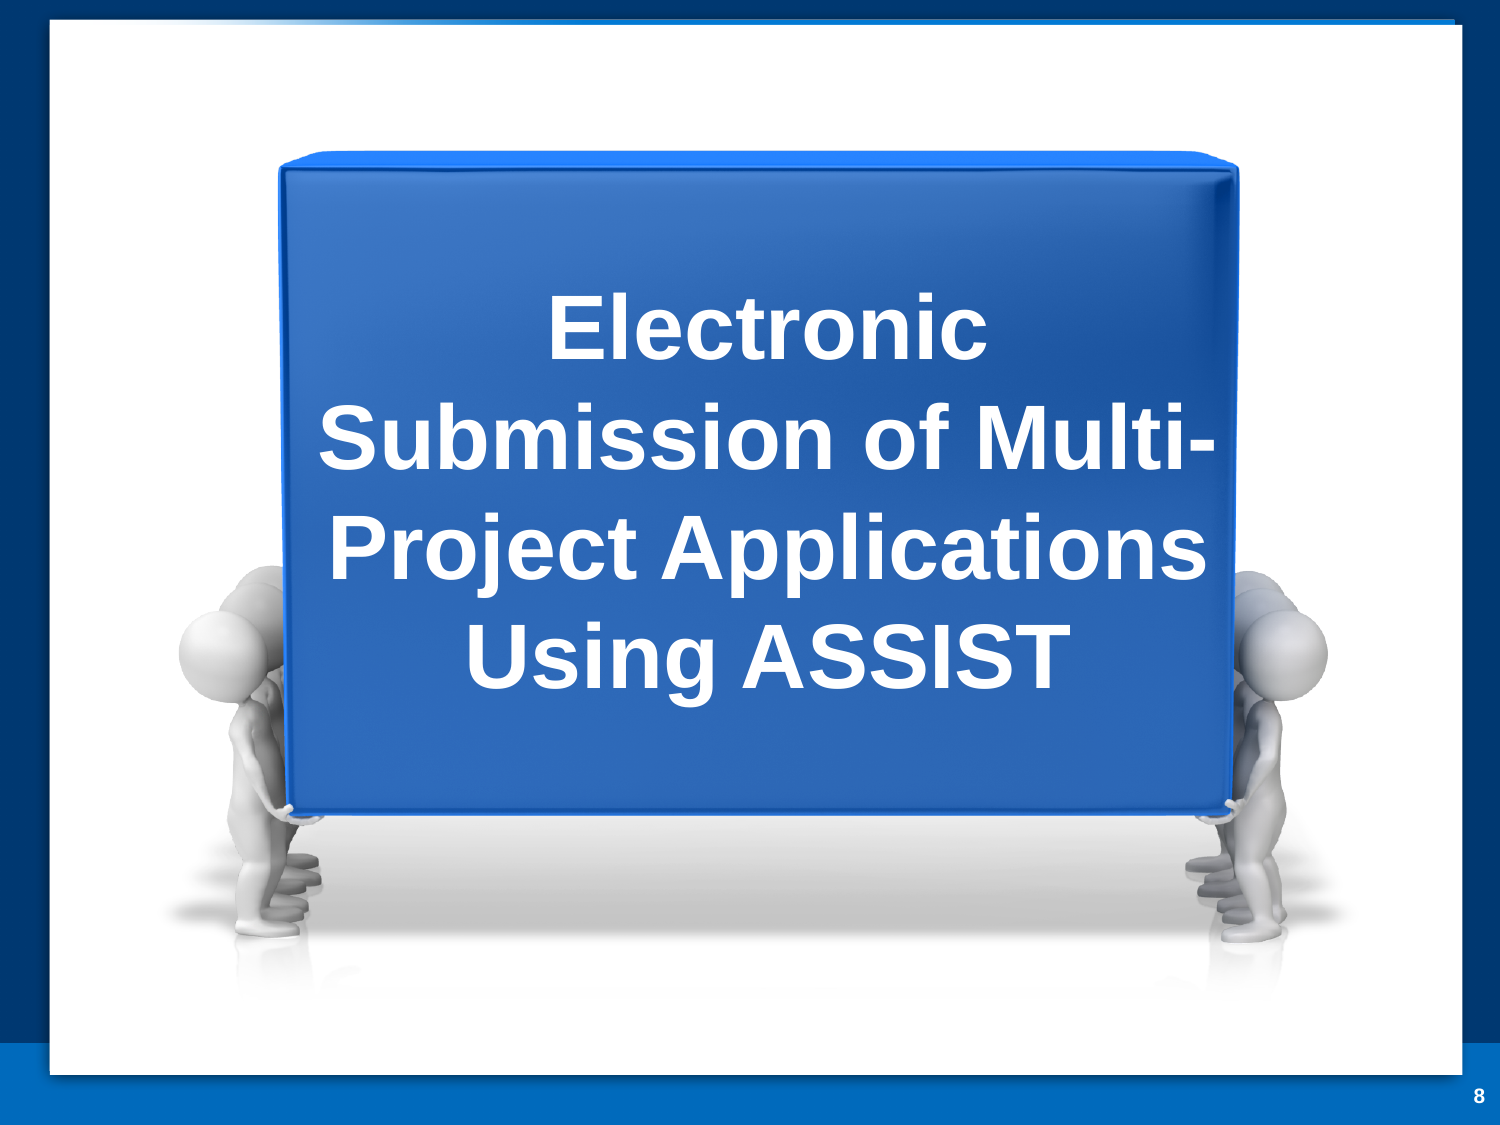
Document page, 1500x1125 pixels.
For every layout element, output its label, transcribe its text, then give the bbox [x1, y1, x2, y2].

slide_number 8 [1274, 1074, 1500, 1101]
title Electronic Submission of Multi-Project Applications Using ASSIST [300, 174, 1238, 800]
picture [0, 0, 1500, 1125]
picture [150, 112, 1367, 1025]
